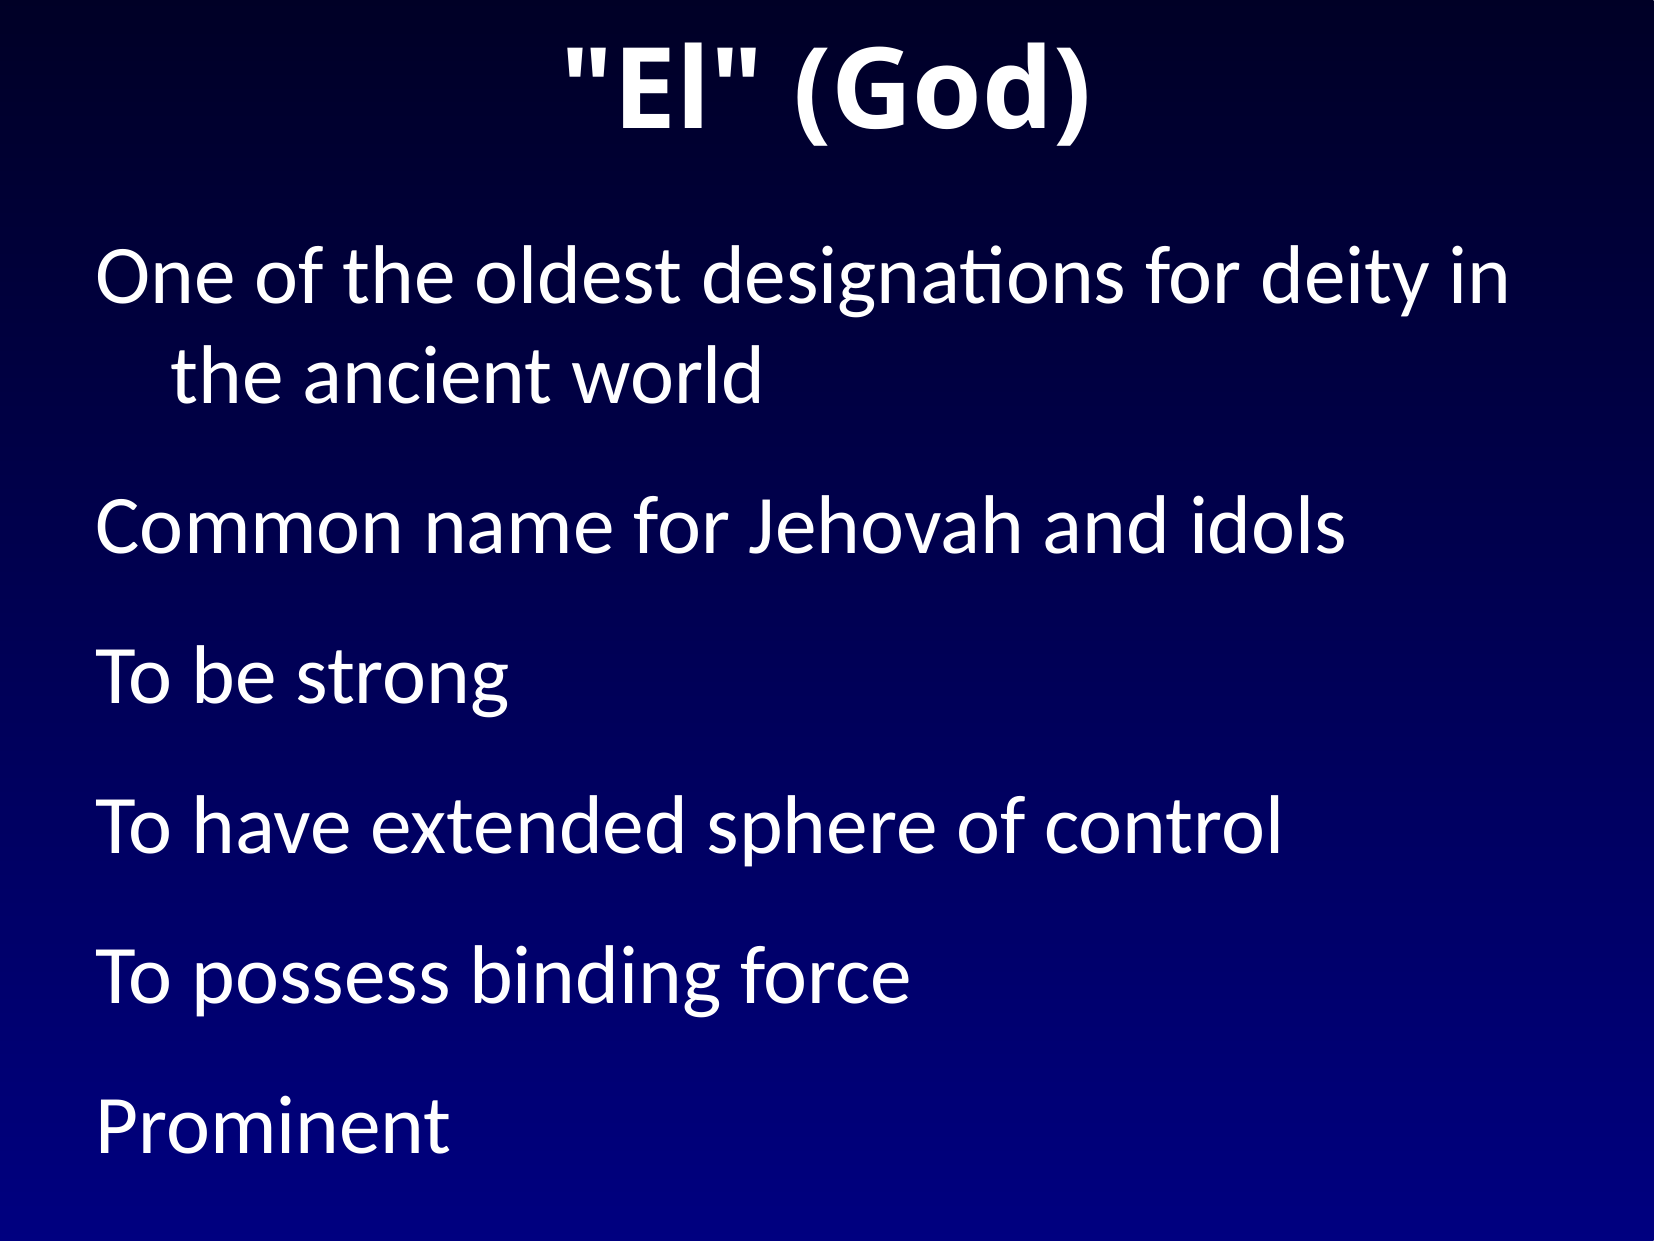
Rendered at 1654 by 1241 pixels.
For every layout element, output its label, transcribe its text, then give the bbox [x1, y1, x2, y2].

list One of the oldest designations for deity in the ancient world Common name for Jehovah and idols To be strong To have extended sphere of control To possess binding force Prominent [95, 219, 1559, 1171]
title "El" (God) [38, 14, 1615, 151]
